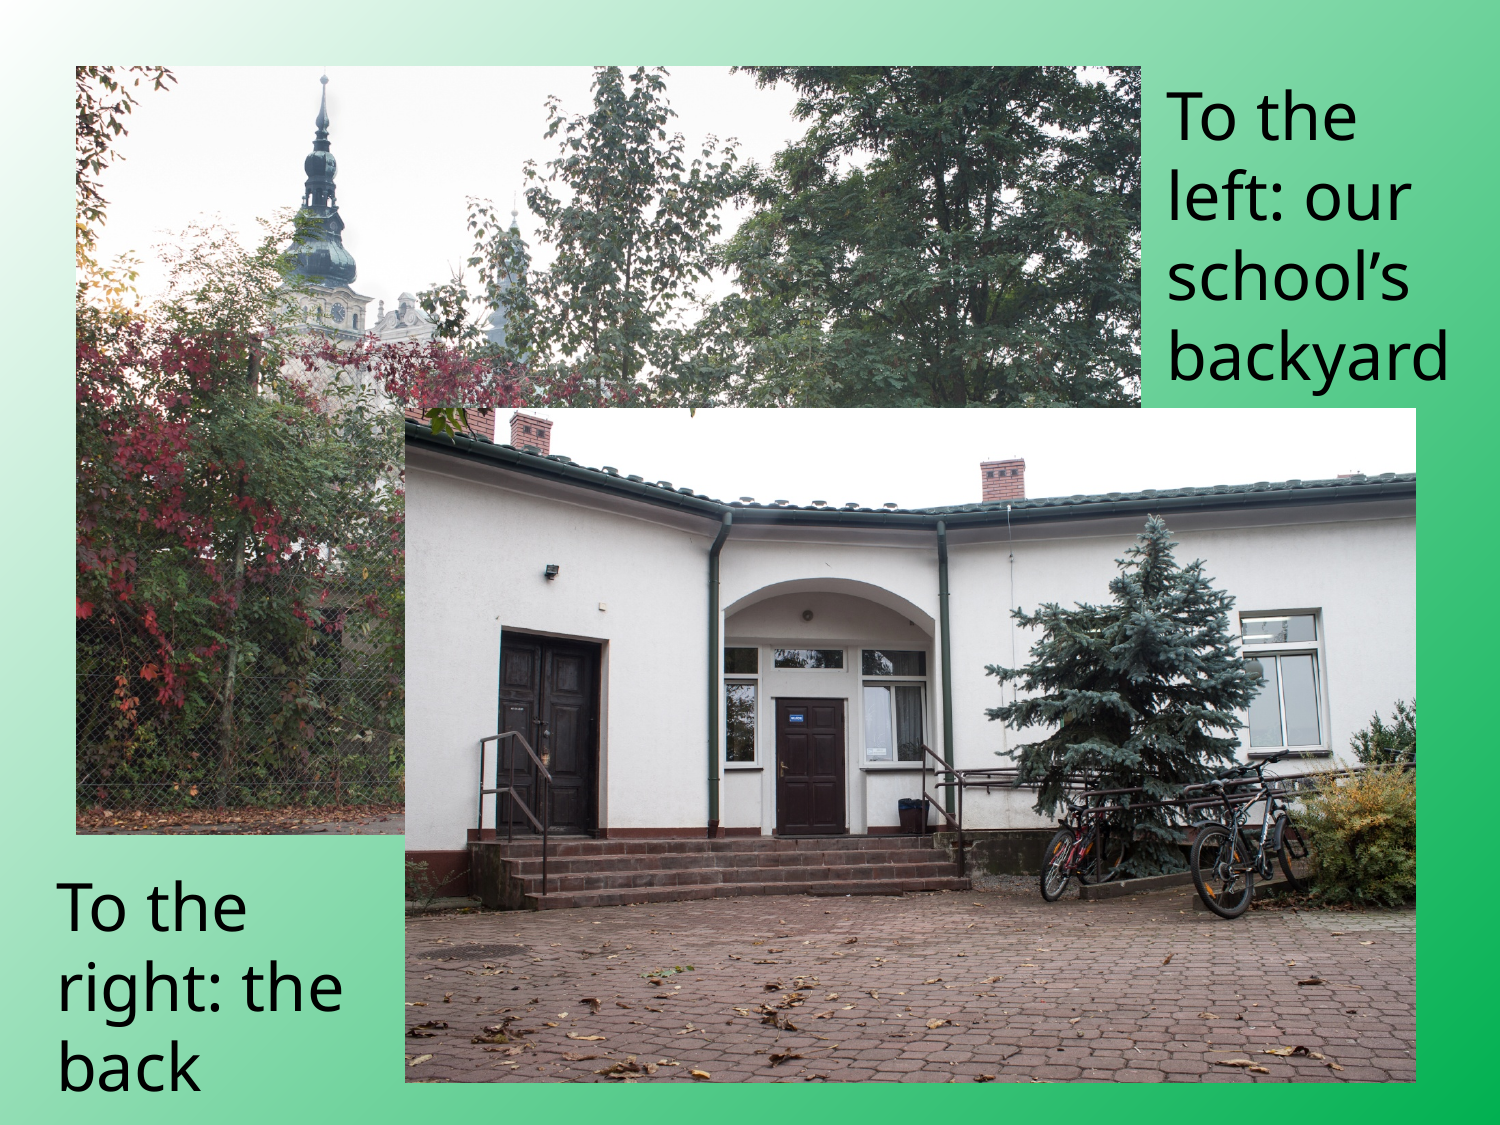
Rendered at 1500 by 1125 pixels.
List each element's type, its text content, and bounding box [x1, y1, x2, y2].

text_box To the left: our school’s backyard [1151, 66, 1483, 401]
picture [76, 66, 1416, 1083]
text_box To the right: the back entrance [41, 857, 420, 1125]
